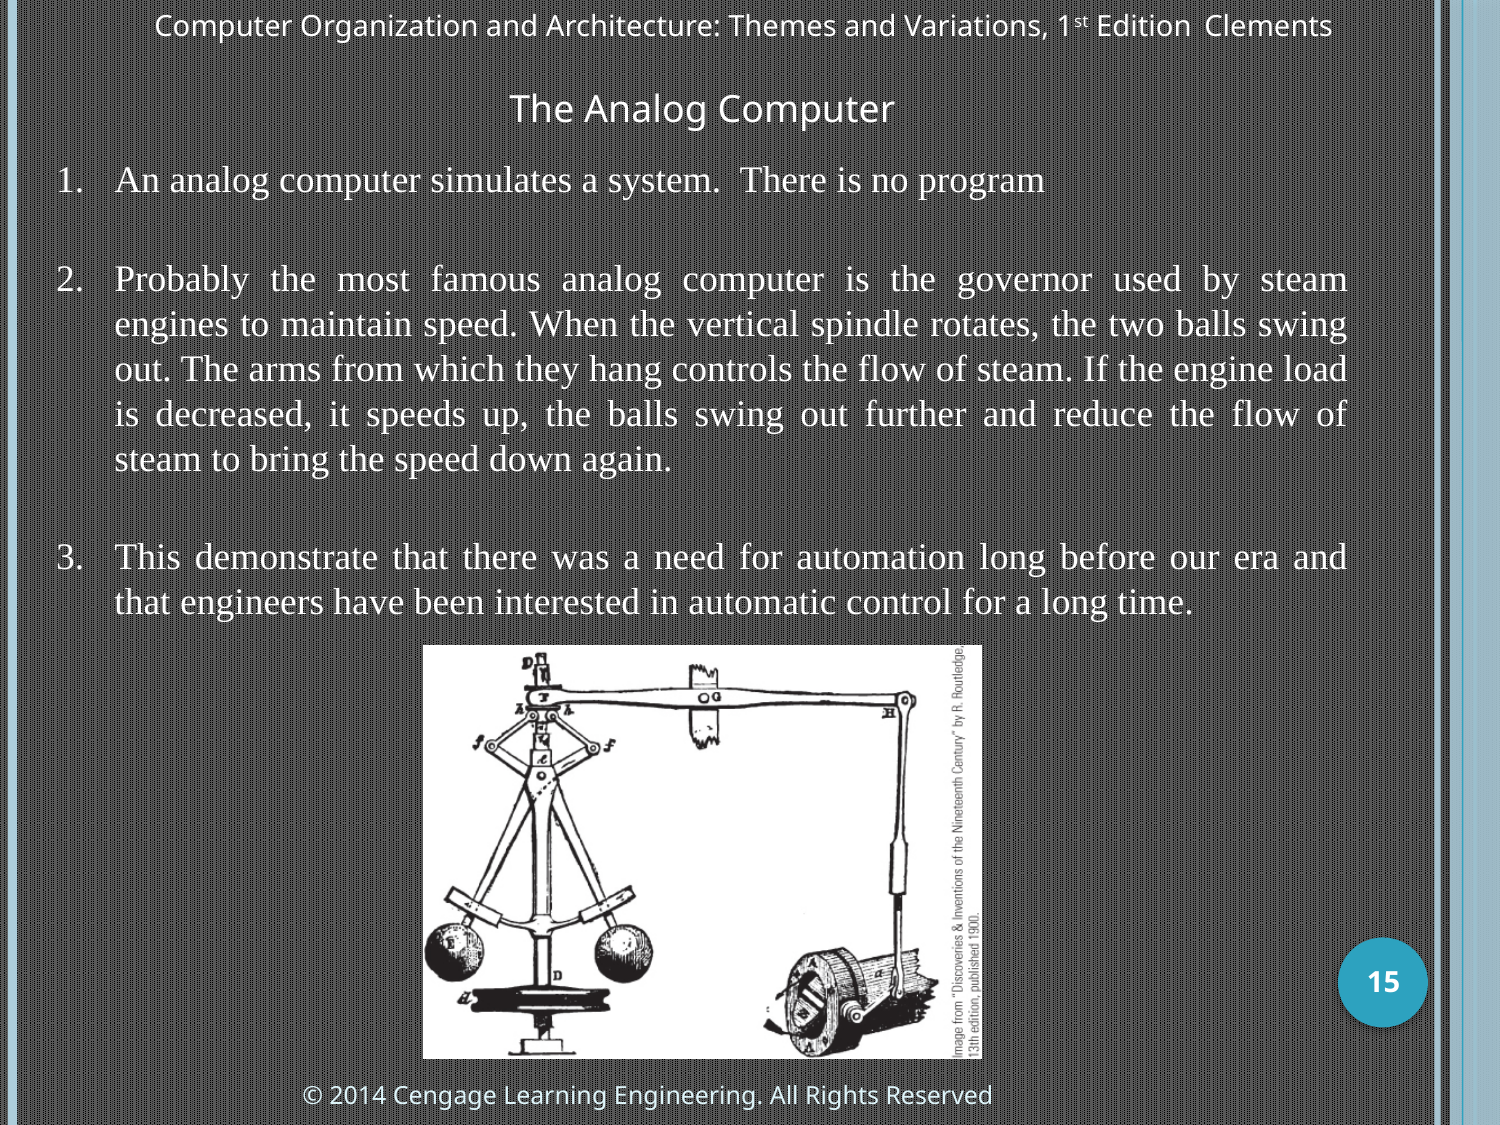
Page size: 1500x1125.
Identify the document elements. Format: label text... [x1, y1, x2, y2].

picture [423, 644, 983, 1060]
footer © 2014 Cengage Learning Engineering. All Rights Reserved [287, 1065, 1138, 1125]
slide_number 15 [1333, 940, 1434, 1027]
slide_number [1378, 43, 1442, 374]
text_box The Analog Computer An analog computer simulates a system. There is no program Probably the most famous analog computer is the governor used by steam engines to maintain speed. When the vertical spindle rotates, the two balls swing out. The arms from which they hang controls the flow of steam. If the engine load is decreased, it speeds up, the balls swing out further and reduce the flow of steam to bring the speed down again. This demonstrate that there was a need for automation long before our era and that engineers have been interested in automatic control for a long time. [41, 78, 1365, 669]
